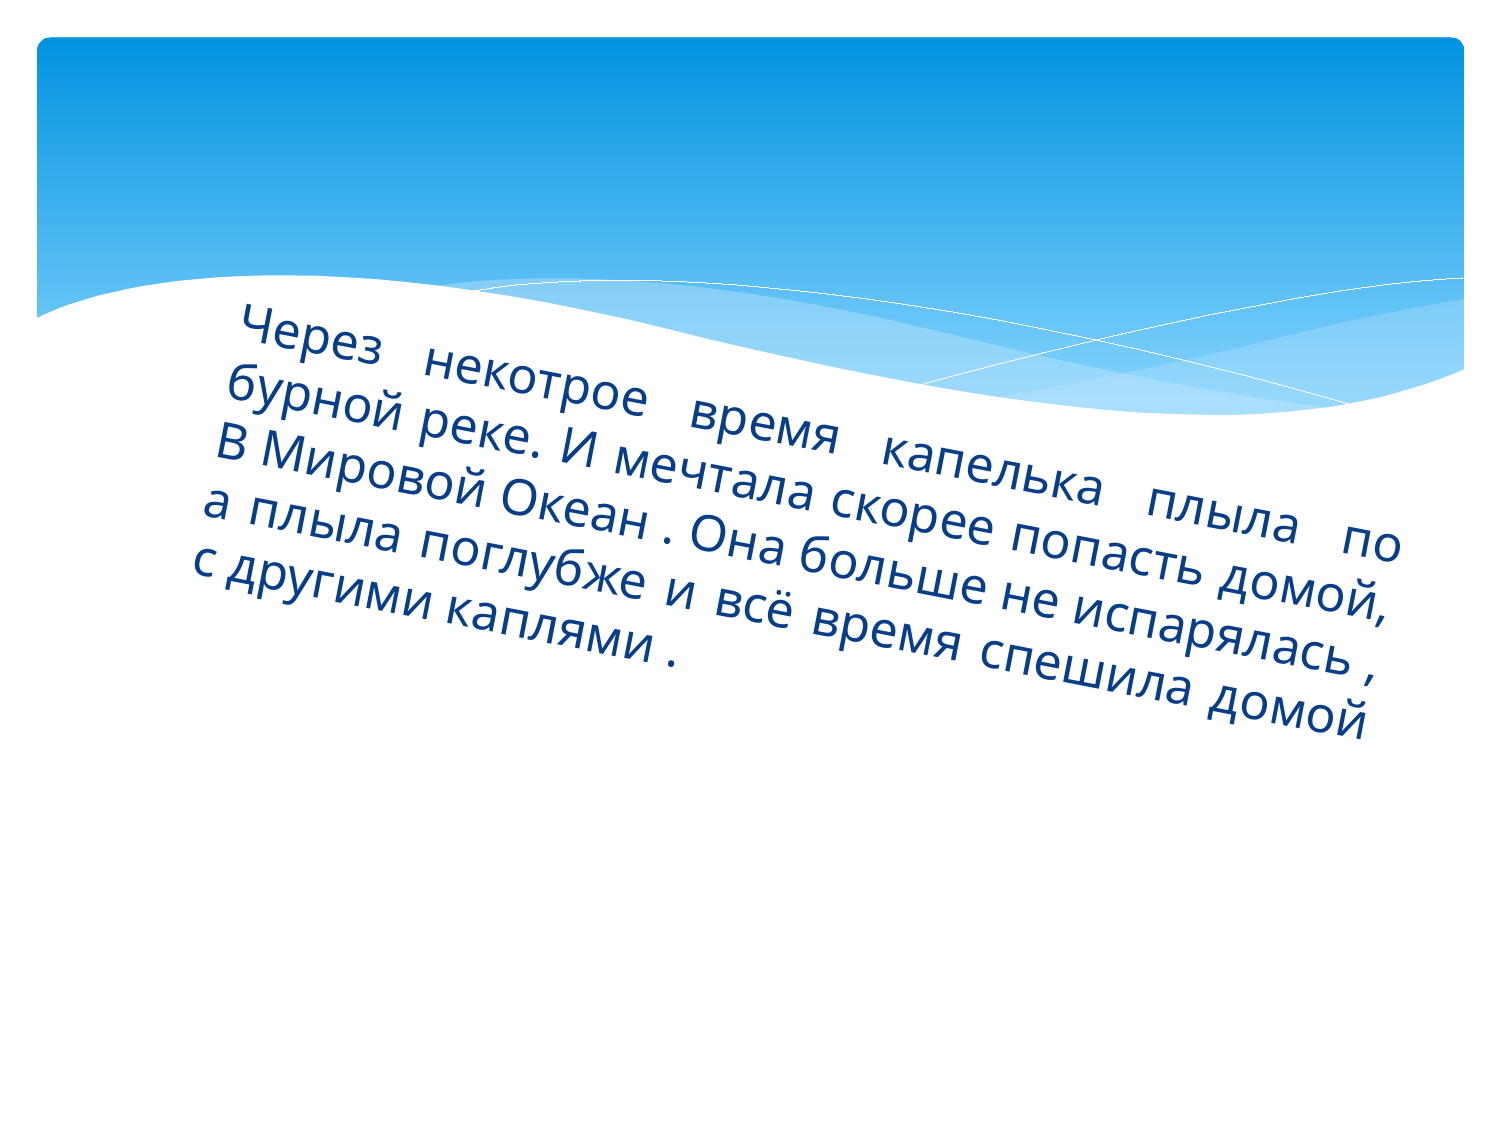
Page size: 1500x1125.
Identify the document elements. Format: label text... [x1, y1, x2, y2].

list Через некотрое время капелька плыла по бурной реке. И мечтала скорее попасть домой, В Мировой Океан . Она больше не испарялась , а плыла поглубже и всё время спешила домой с другими каплями . [123, 278, 1426, 1068]
